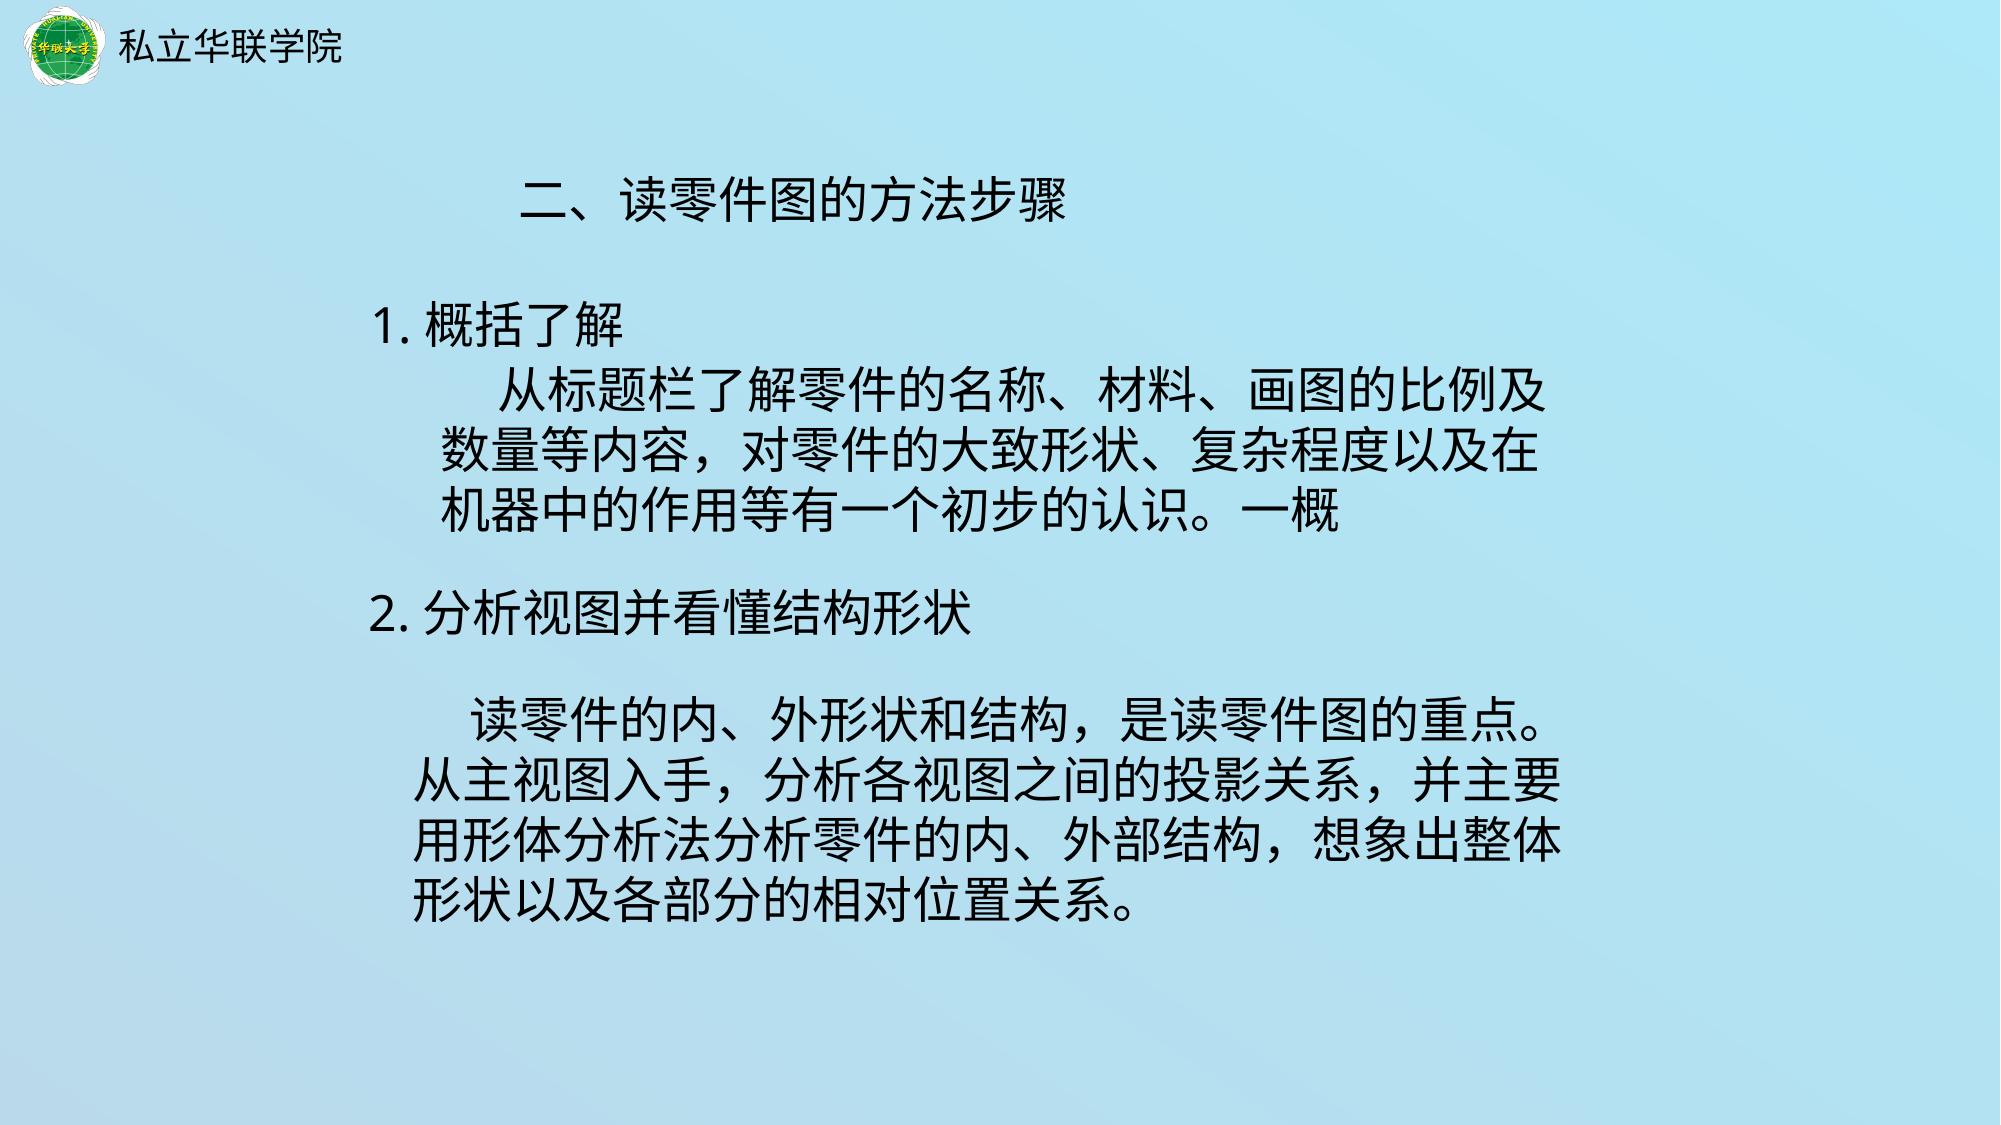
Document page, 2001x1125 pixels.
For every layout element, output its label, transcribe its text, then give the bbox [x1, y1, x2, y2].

picture [16, 1, 111, 90]
text_box 从标题栏了解零件的名称、材料、画图的比例及数量等内容，对零件的大致形状、复杂程度以及在机器中的作用等有一个初步的认识。一概 [425, 351, 1586, 547]
text_box 二、读零件图的方法步骤 [503, 160, 1559, 236]
text_box 1.概括了解 [355, 286, 1036, 362]
text_box 读零件的内、外形状和结构，是读零件图的重点。从主视图入手，分析各视图之间的投影关系，并主要用形体分析法分析零件的内、外部结构，想象出整体形状以及各部分的相对位置关系。 [397, 680, 1582, 936]
text_box 2.分析视图并看懂结构形状 [353, 574, 988, 649]
